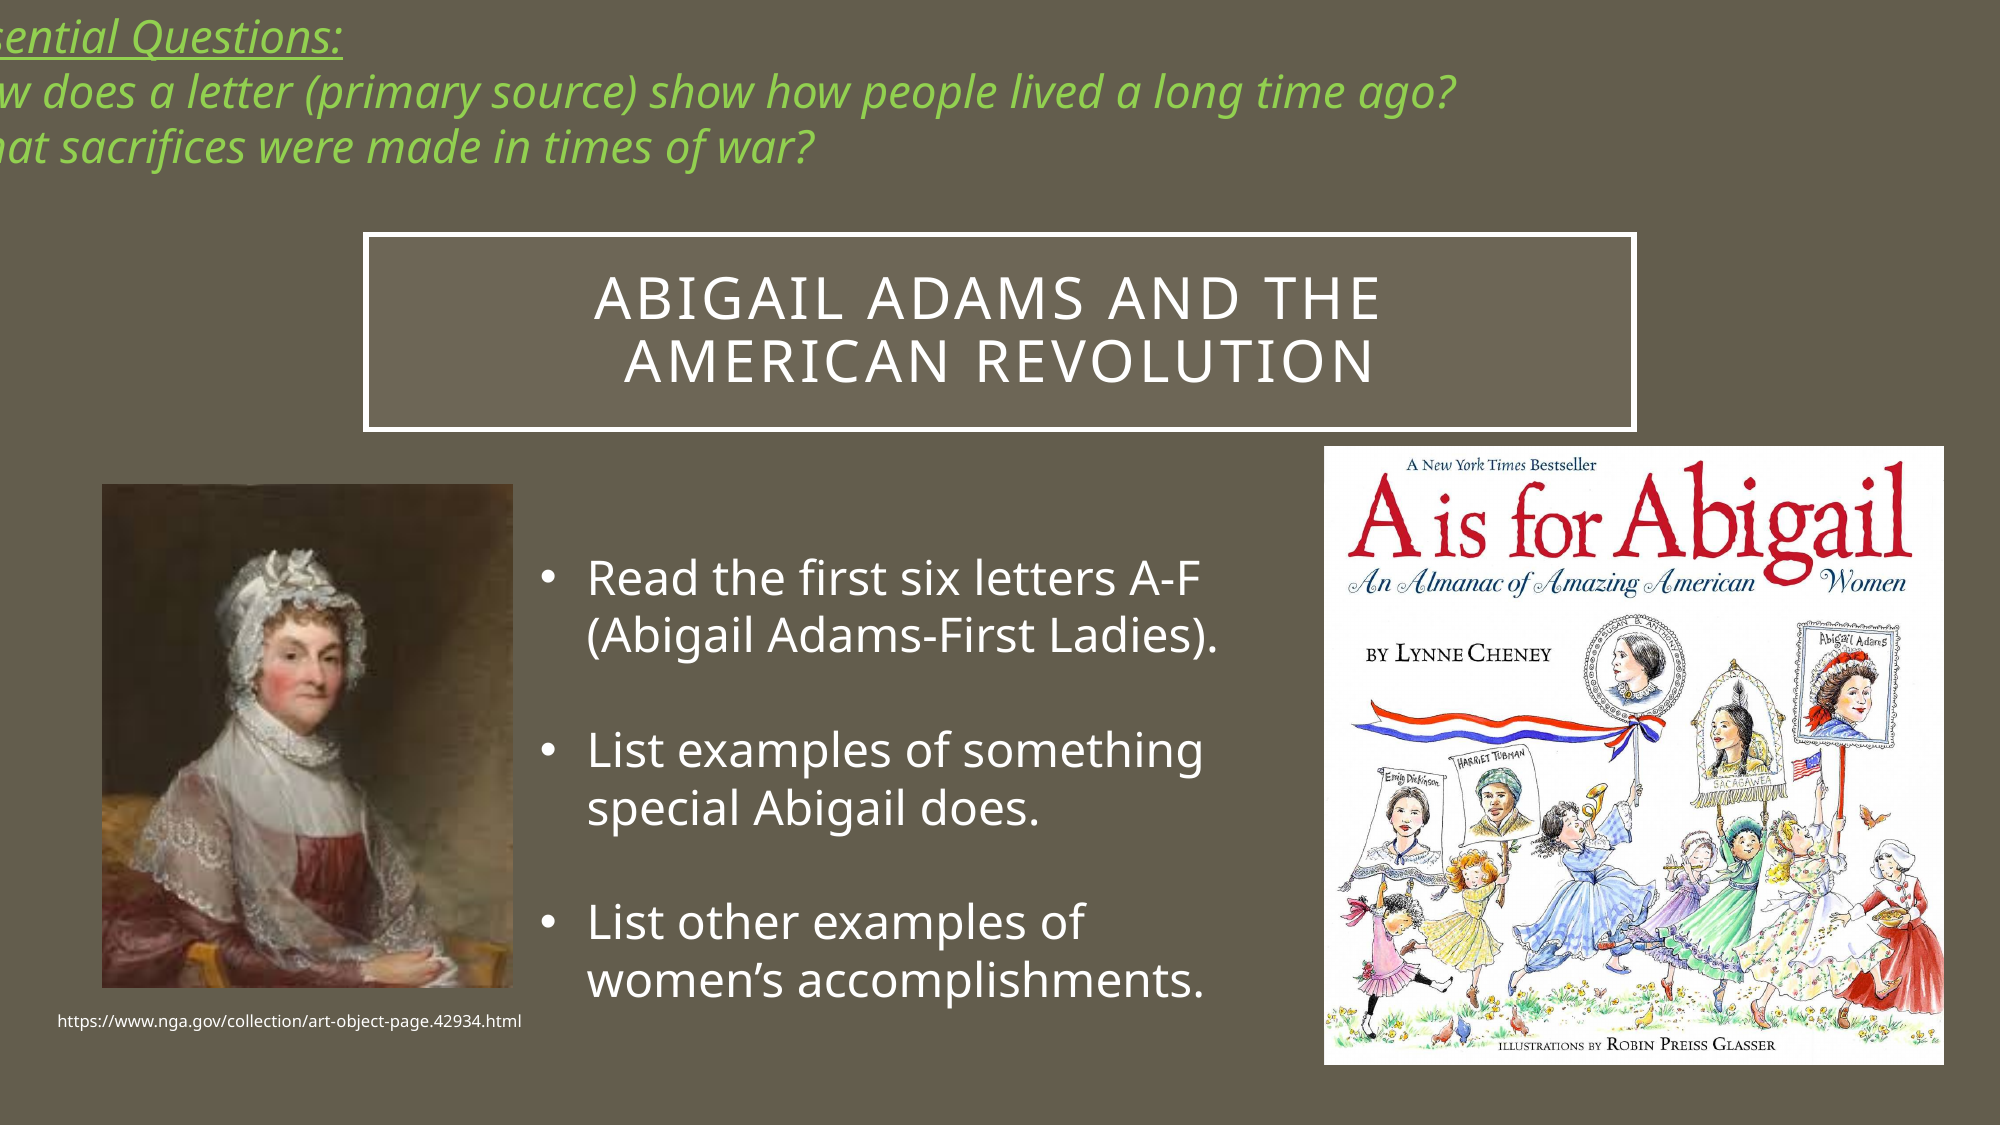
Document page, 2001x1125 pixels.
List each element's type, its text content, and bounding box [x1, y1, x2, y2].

picture [1324, 446, 1944, 1065]
picture [102, 484, 513, 988]
text_box https://www.nga.gov/collection/art-object-page.42934.html [42, 1003, 538, 1039]
text_box Read the first six letters A-F (Abigail Adams-First Ladies). List examples of something special Abigail does. List other examples of women’s accomplishments. [525, 540, 1295, 1015]
title Abigail Adams and the American revolution [363, 232, 1637, 432]
text_box Essential Questions: How does a letter (primary source) show how people lived a long time ago? What sacrifices were made in times of war? [0, 0, 1472, 225]
